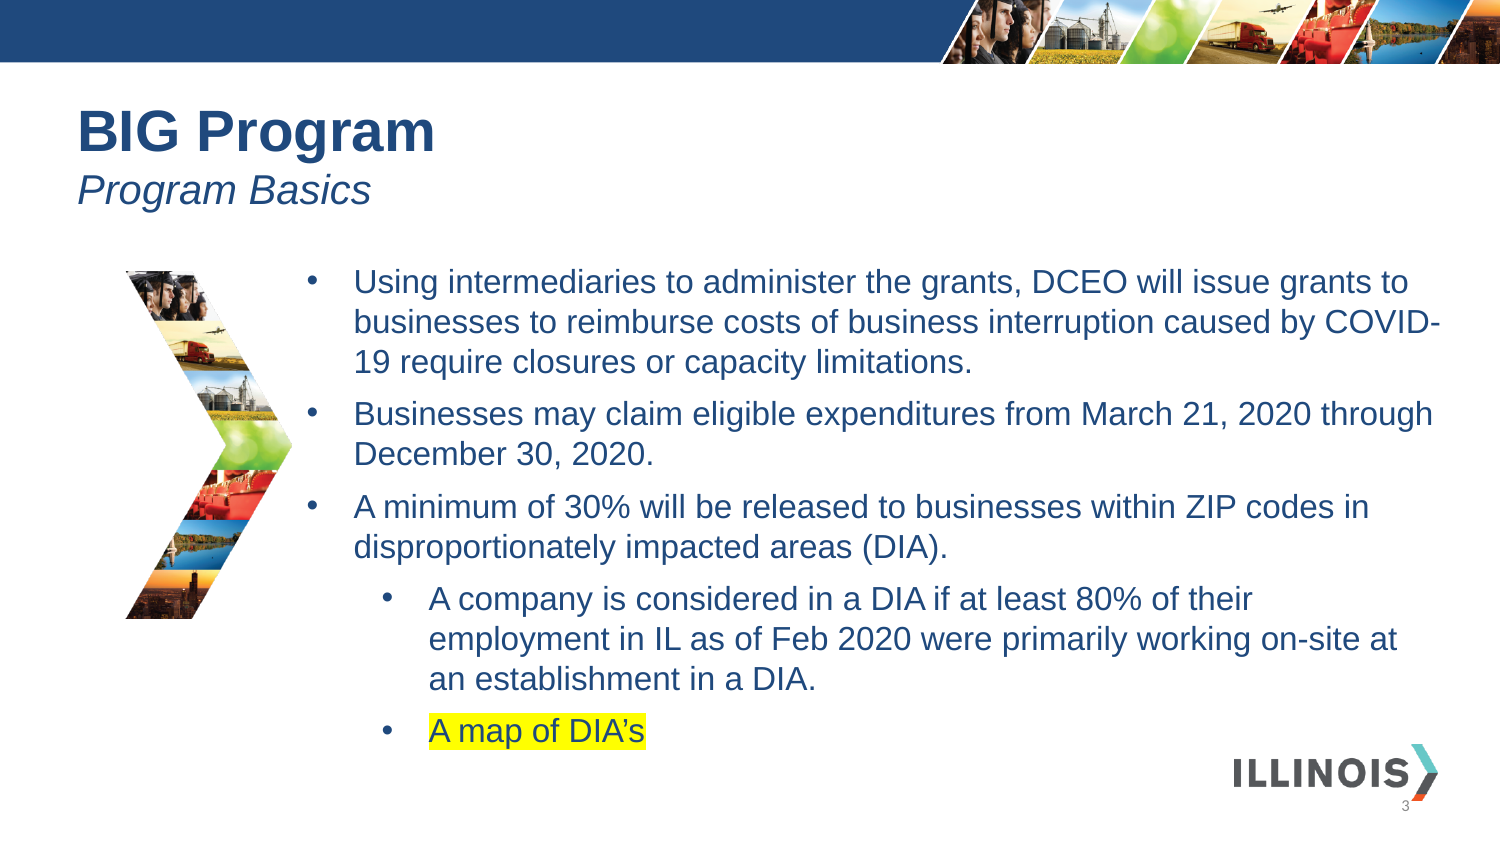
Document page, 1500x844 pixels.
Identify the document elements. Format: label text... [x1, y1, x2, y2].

text_box [0, 0, 928, 63]
slide_number 3 [1074, 782, 1425, 827]
picture [1234, 744, 1438, 801]
text_box Using intermediaries to administer the grants, DCEO will issue grants to businesses to reimburse costs of business interruption caused by COVID-19 require closures or capacity limitations. Businesses may claim eligible expenditures from March 21, 2020 through December 30, 2020. A minimum of 30% will be released to businesses within ZIP codes in disproportionately impacted areas (DIA). A company is considered in a DIA if at least 80% of their employment in IL as of Feb 2020 were primarily working on-site at an establishment in a DIA. A map of DIA’s [291, 252, 1458, 844]
text_box BIG Program Program Basics [62, 85, 1395, 221]
picture [932, 0, 1500, 64]
picture [124, 271, 293, 620]
